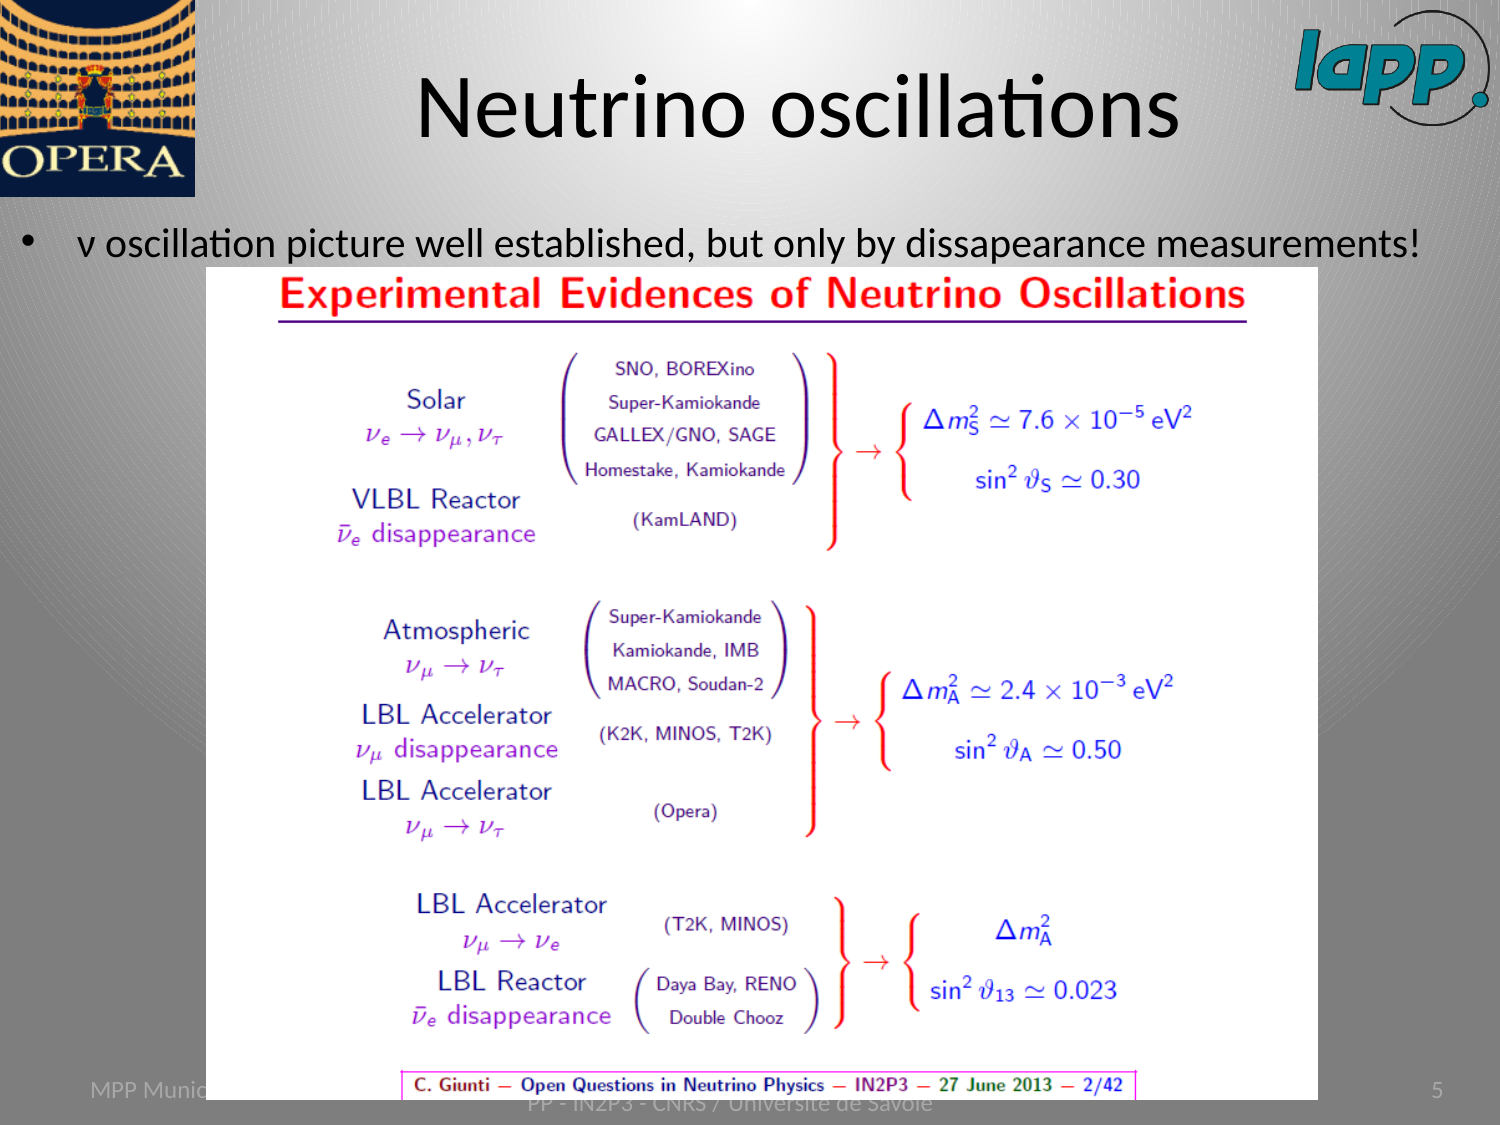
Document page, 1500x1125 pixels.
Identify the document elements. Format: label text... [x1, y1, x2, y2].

slide_number 5 [1108, 1058, 1459, 1119]
picture [0, 0, 195, 197]
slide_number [75, 1058, 425, 1119]
list ν oscillation picture well established, but only by dissapearance measurements! [5, 208, 1447, 1012]
title Neutrino oscillations [123, 7, 1474, 195]
picture [206, 266, 1318, 1100]
picture [1293, 10, 1490, 126]
